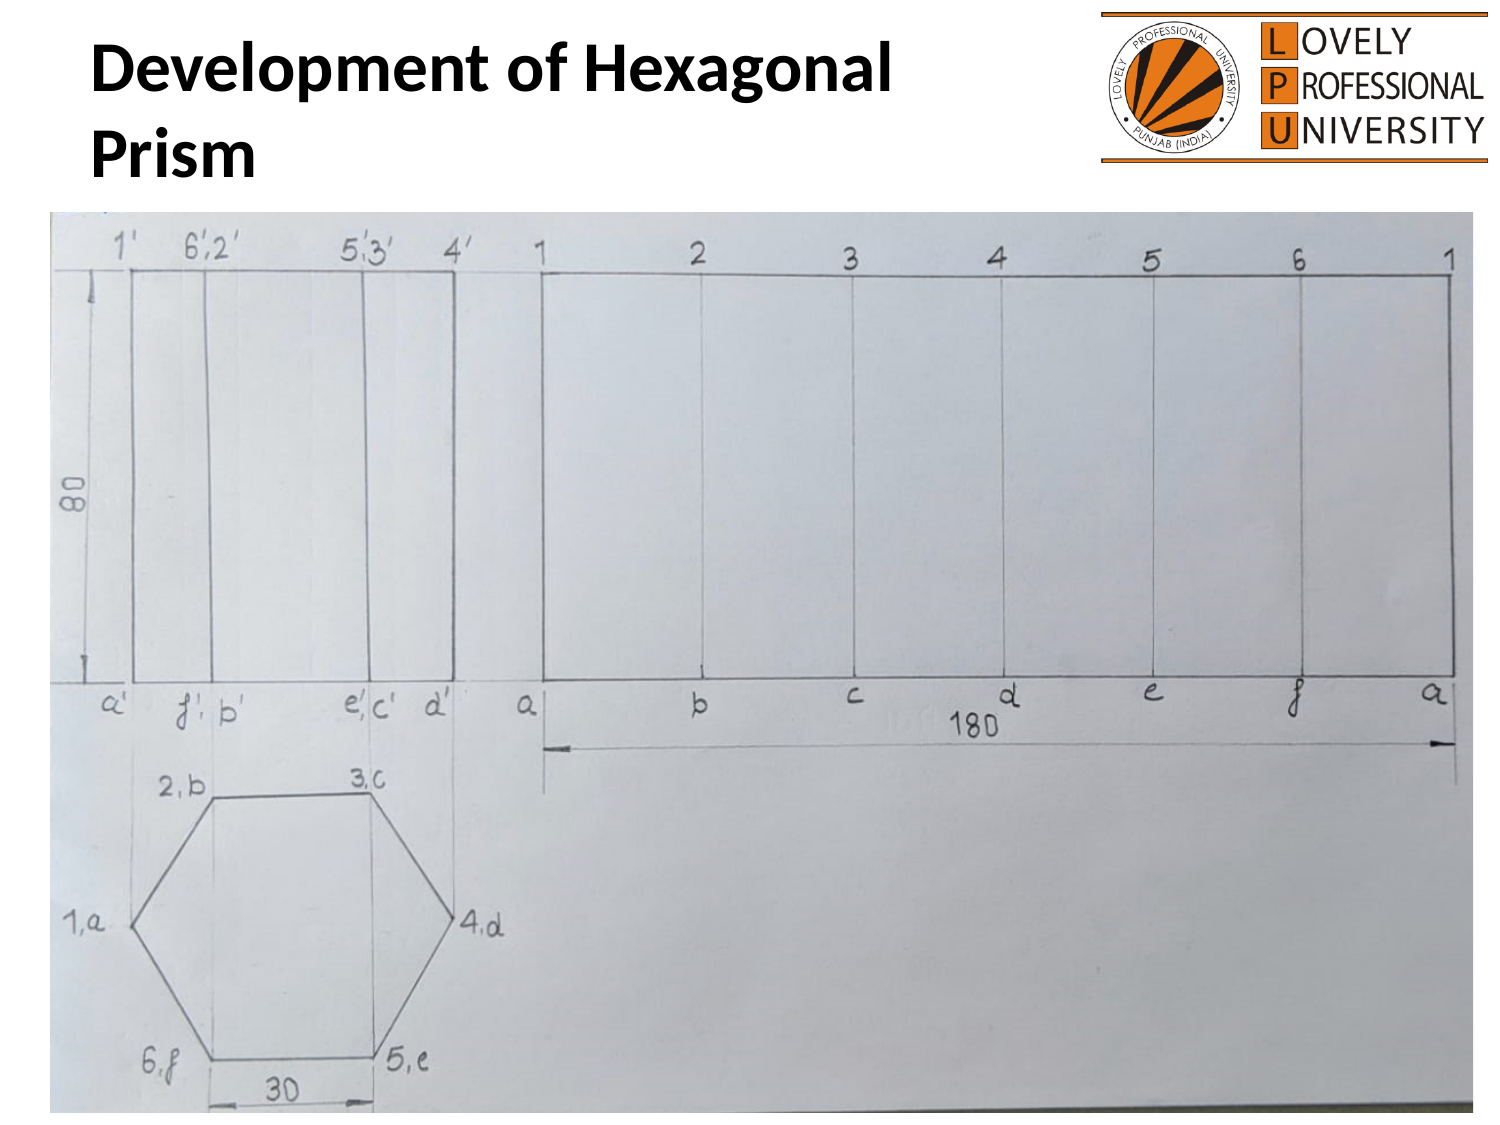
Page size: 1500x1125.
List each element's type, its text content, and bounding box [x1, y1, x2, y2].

title Development of Hexagonal Prism [75, 12, 1425, 200]
picture [49, 212, 1474, 1113]
picture [1100, 12, 1488, 163]
